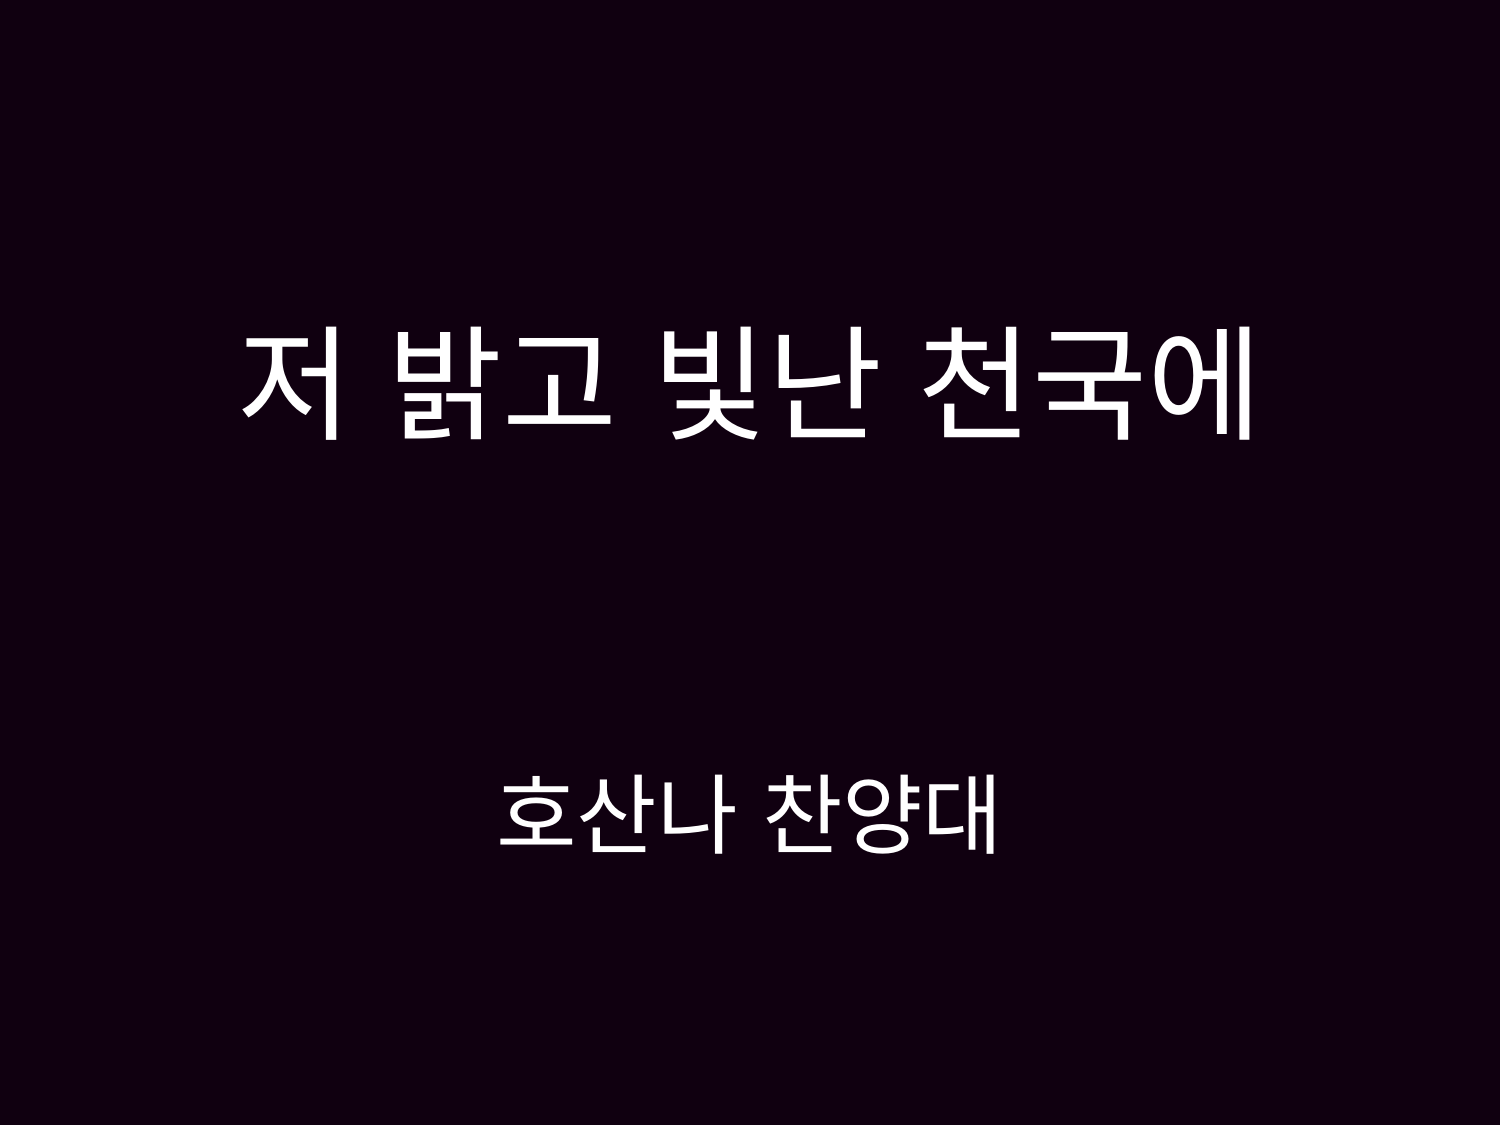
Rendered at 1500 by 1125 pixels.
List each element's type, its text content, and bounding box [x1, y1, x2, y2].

title 저 밝고 빛난 천국에 호산나 찬양대 [0, 0, 1500, 1125]
